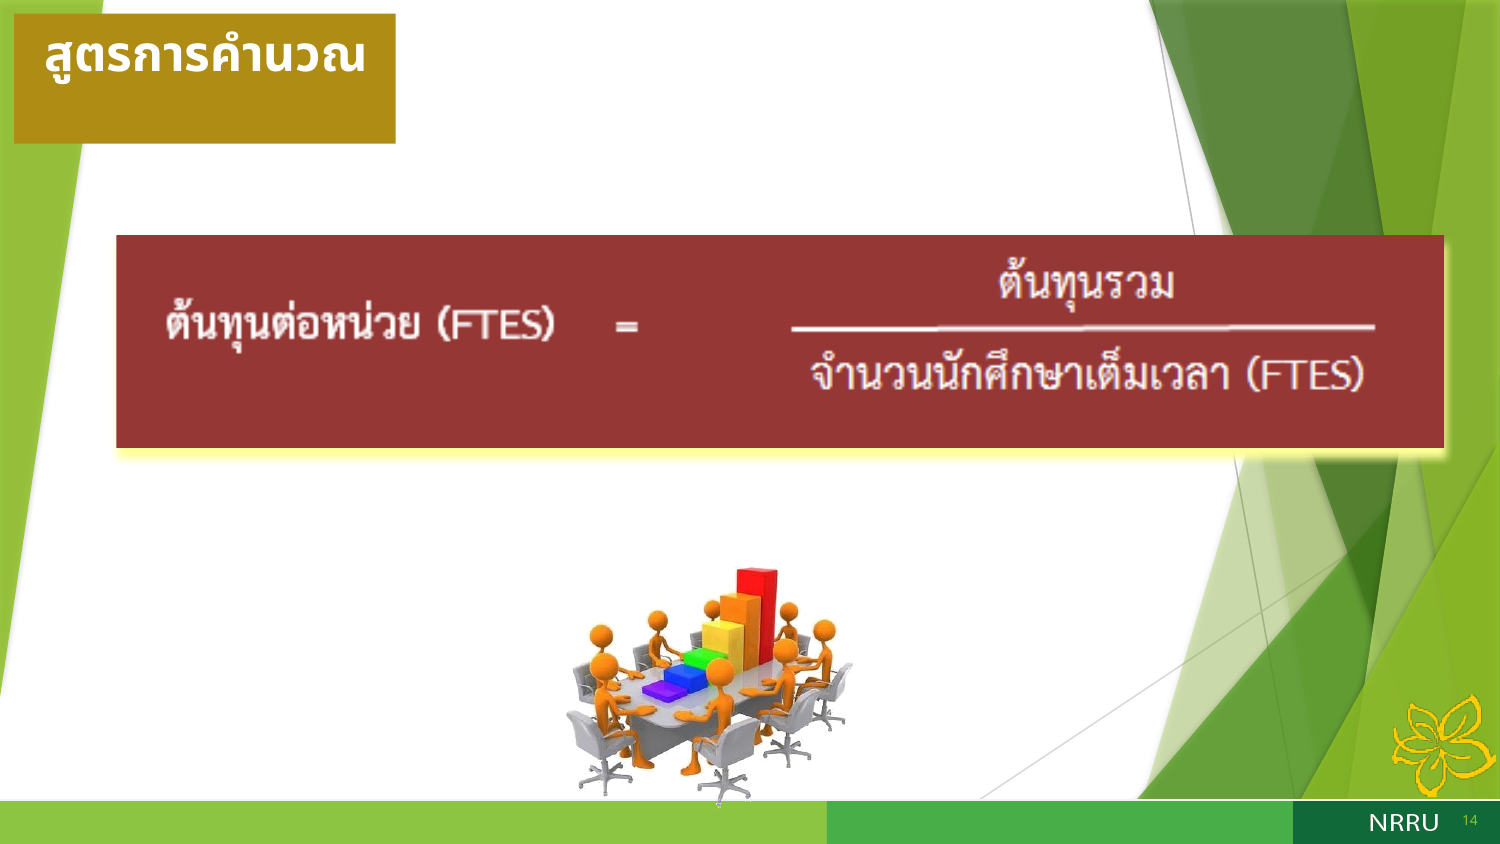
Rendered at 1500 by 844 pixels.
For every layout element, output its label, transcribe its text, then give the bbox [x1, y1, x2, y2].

picture [1392, 693, 1497, 798]
picture [115, 234, 1445, 449]
text_box สูตรการคำนวณ [14, 13, 396, 144]
picture [0, 518, 1500, 844]
